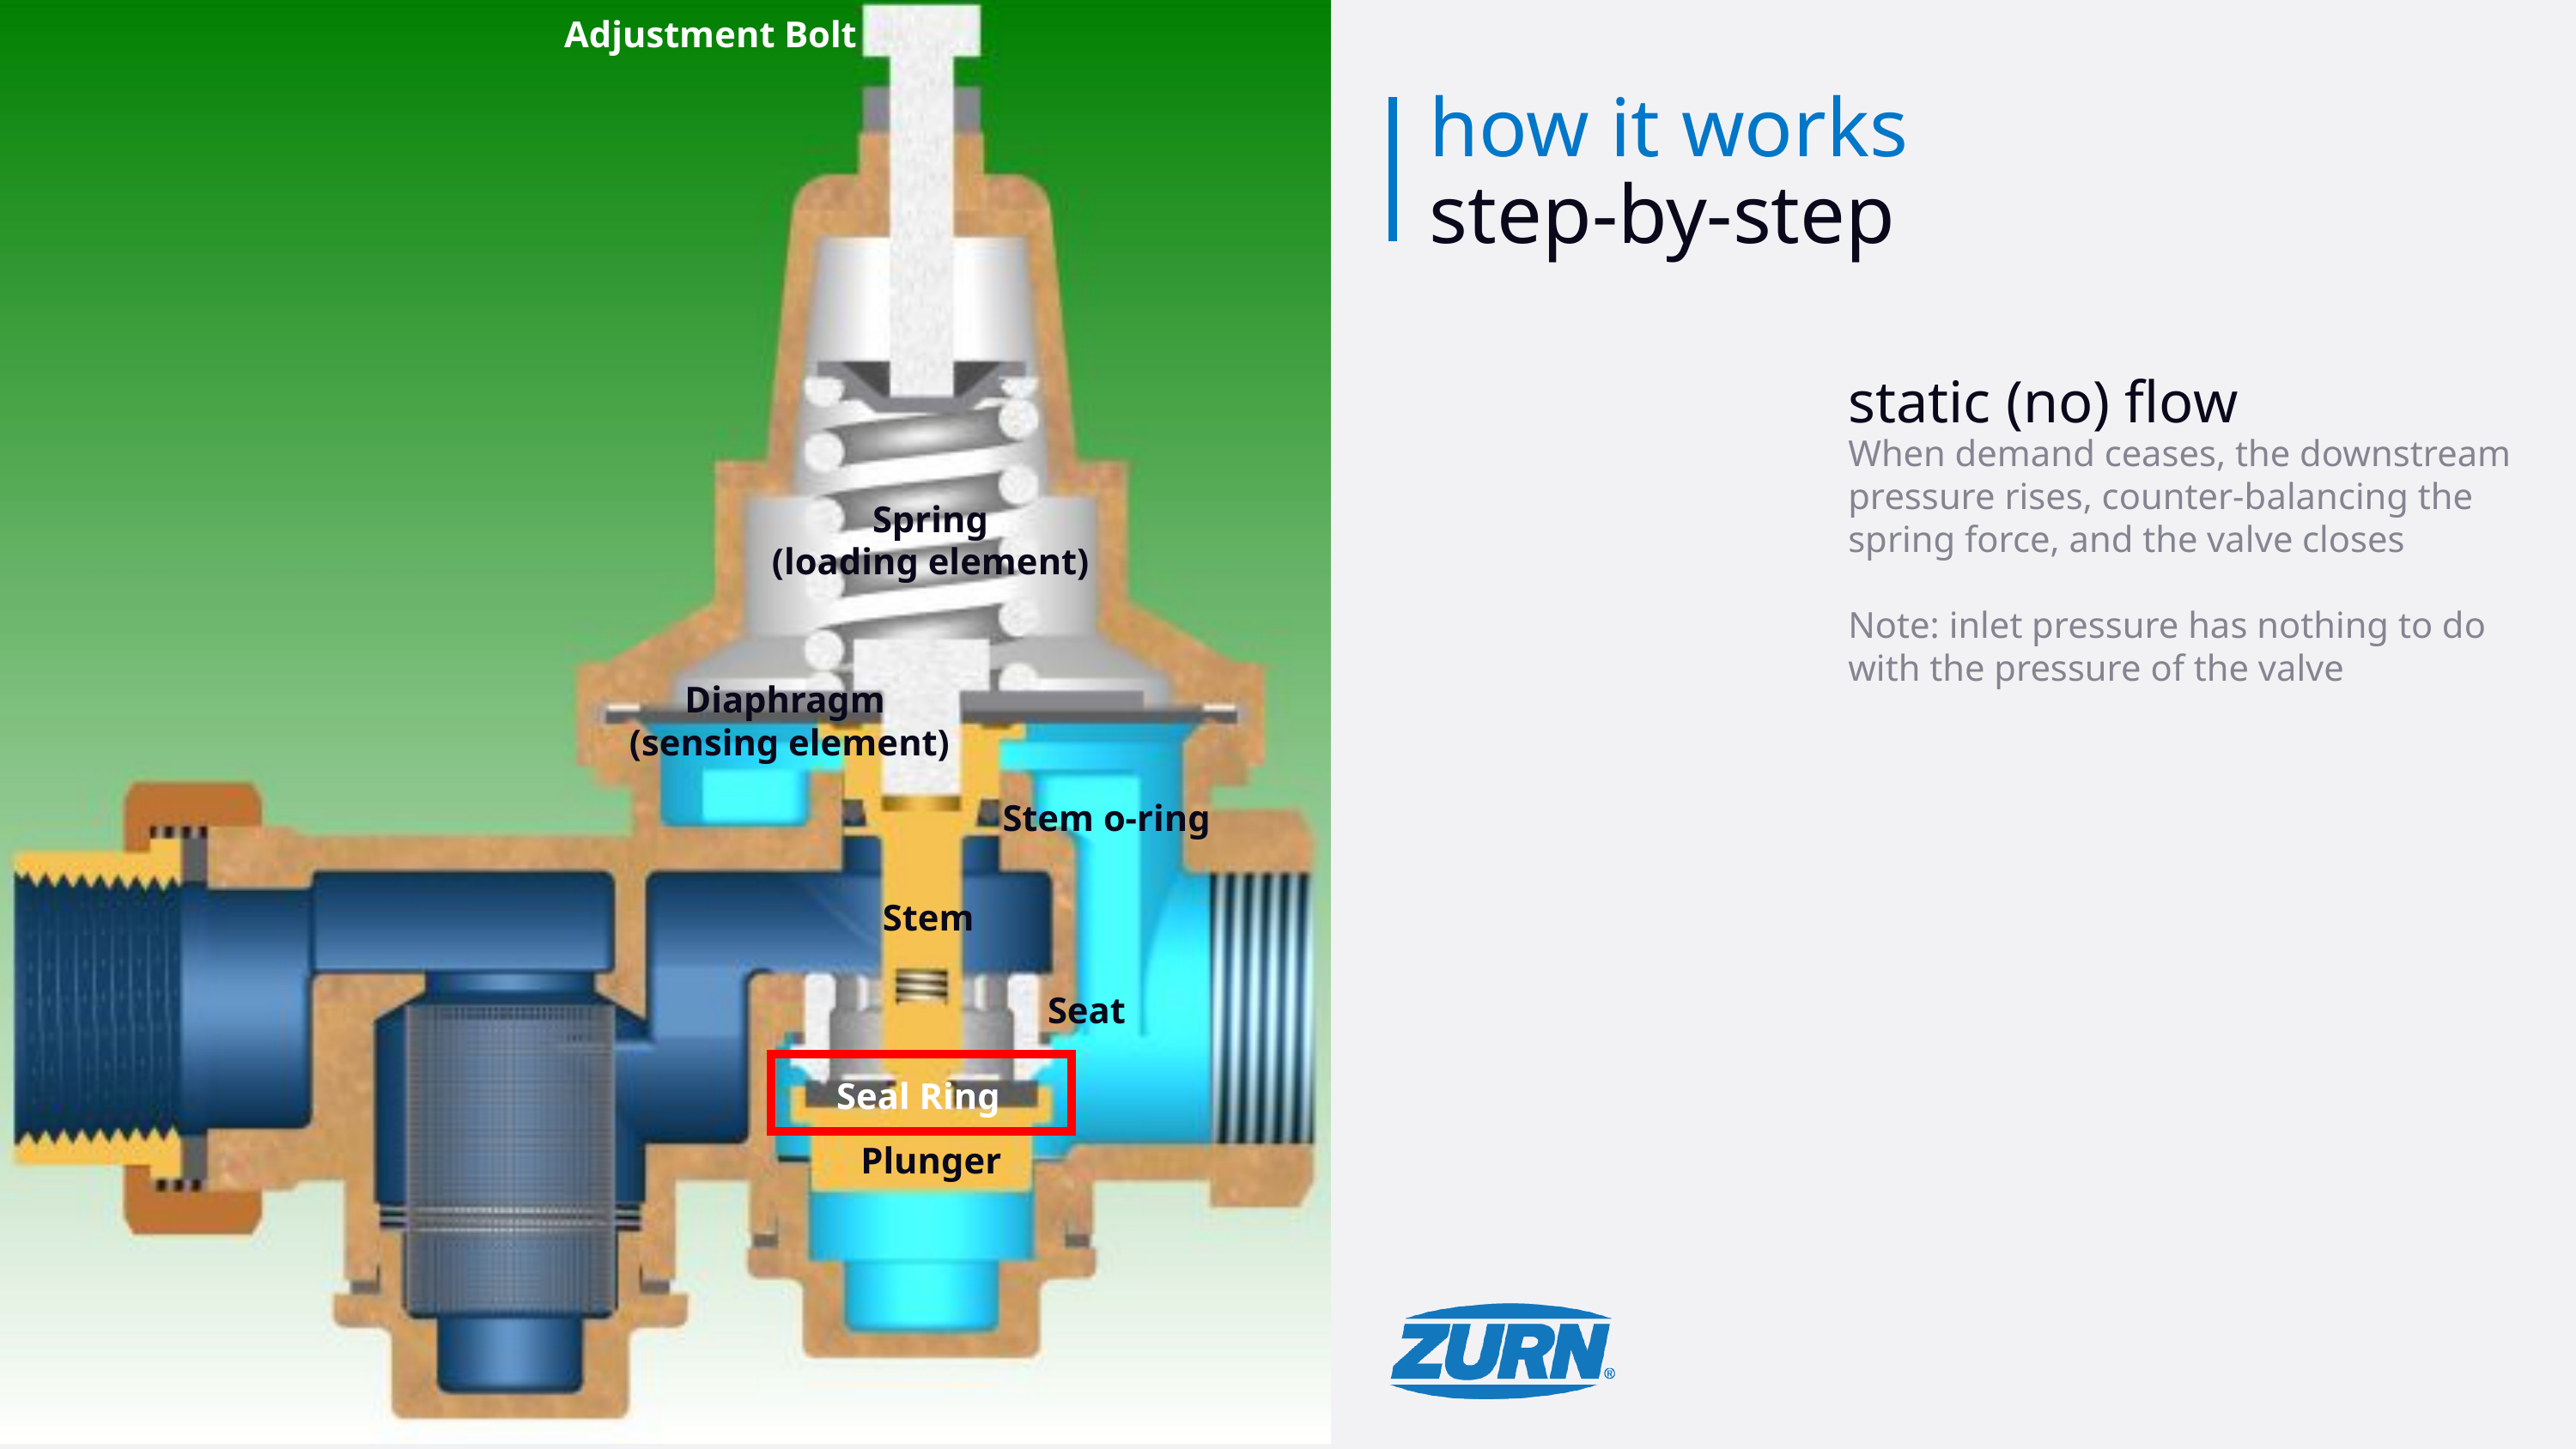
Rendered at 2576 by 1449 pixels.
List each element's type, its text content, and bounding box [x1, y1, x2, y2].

picture [0, 0, 1331, 1444]
text_box Stem o-ring [1331, 789, 1334, 846]
picture [1389, 1303, 1615, 1399]
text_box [1363, 359, 2533, 742]
title how it works step-by-step [1417, 80, 2184, 270]
